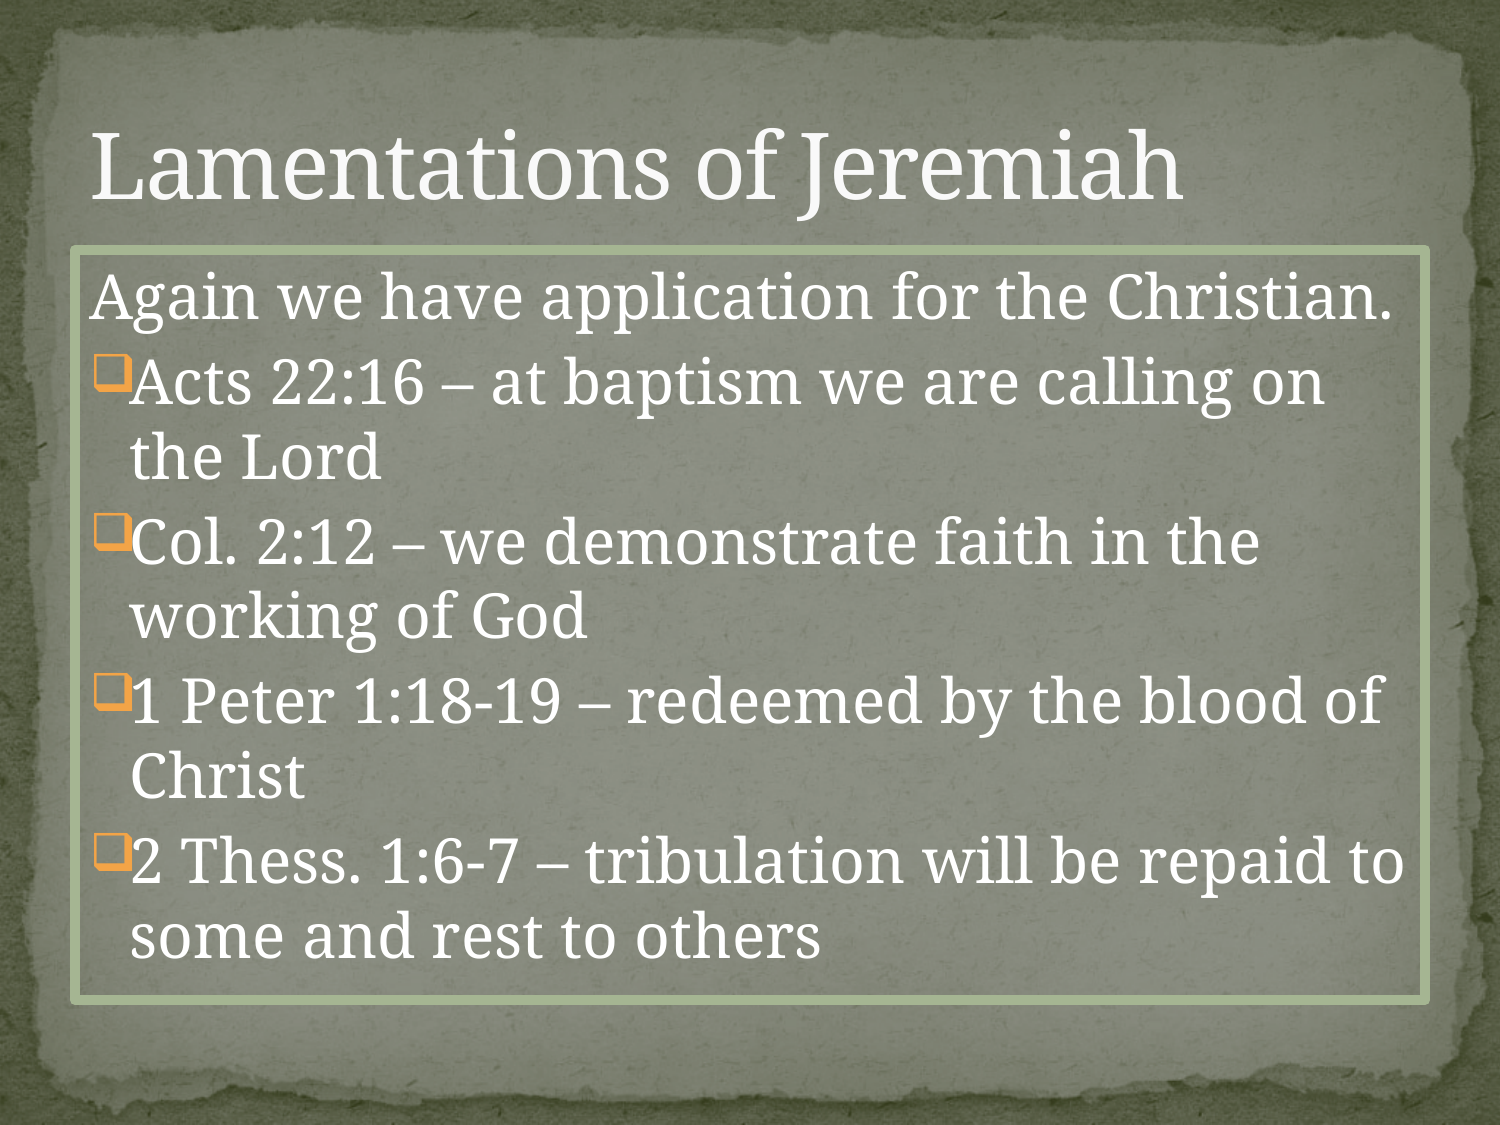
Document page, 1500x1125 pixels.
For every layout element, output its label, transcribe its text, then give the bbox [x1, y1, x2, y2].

list Again we have application for the Christian. Acts 22:16 – at baptism we are calling on the Lord Col. 2:12 – we demonstrate faith in the working of God 1 Peter 1:18-19 – redeemed by the blood of Christ 2 Thess. 1:6-7 – tribulation will be repaid to some and rest to others [75, 249, 1425, 1000]
title Lamentations of Jeremiah [74, 24, 1425, 225]
